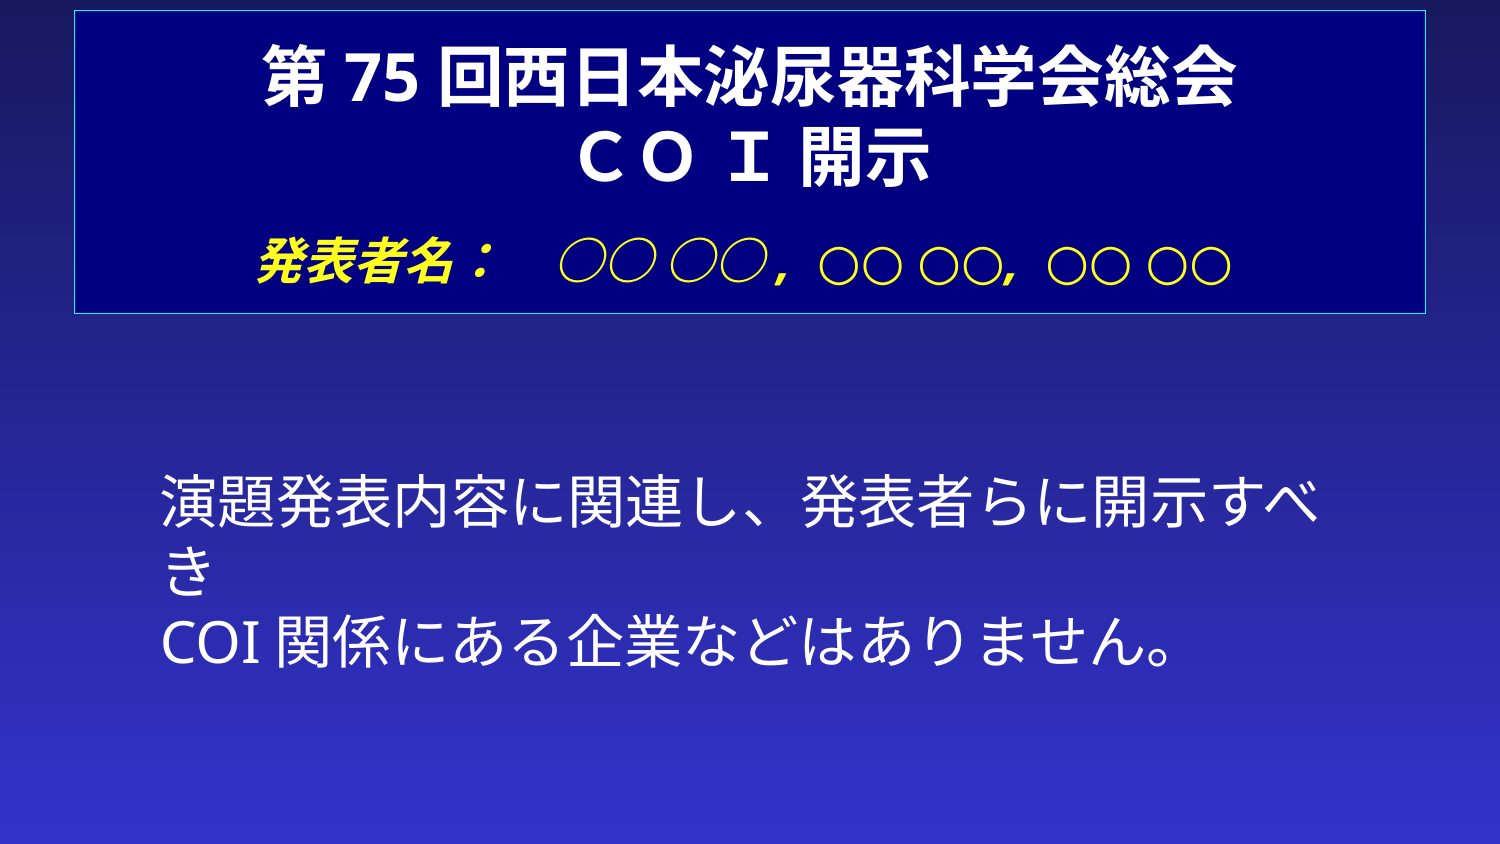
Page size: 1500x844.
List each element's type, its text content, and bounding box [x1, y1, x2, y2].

text_box 演題発表内容に関連し、発表者らに開示すべき COI関係にある企業などはありません。 [144, 387, 1355, 711]
text_box 第75回西日本泌尿器科学会総会 ＣＯ Ｉ 開示 発表者名： ○○ ○○, ○○ ○○, ○○ ○○ [74, 10, 1426, 314]
